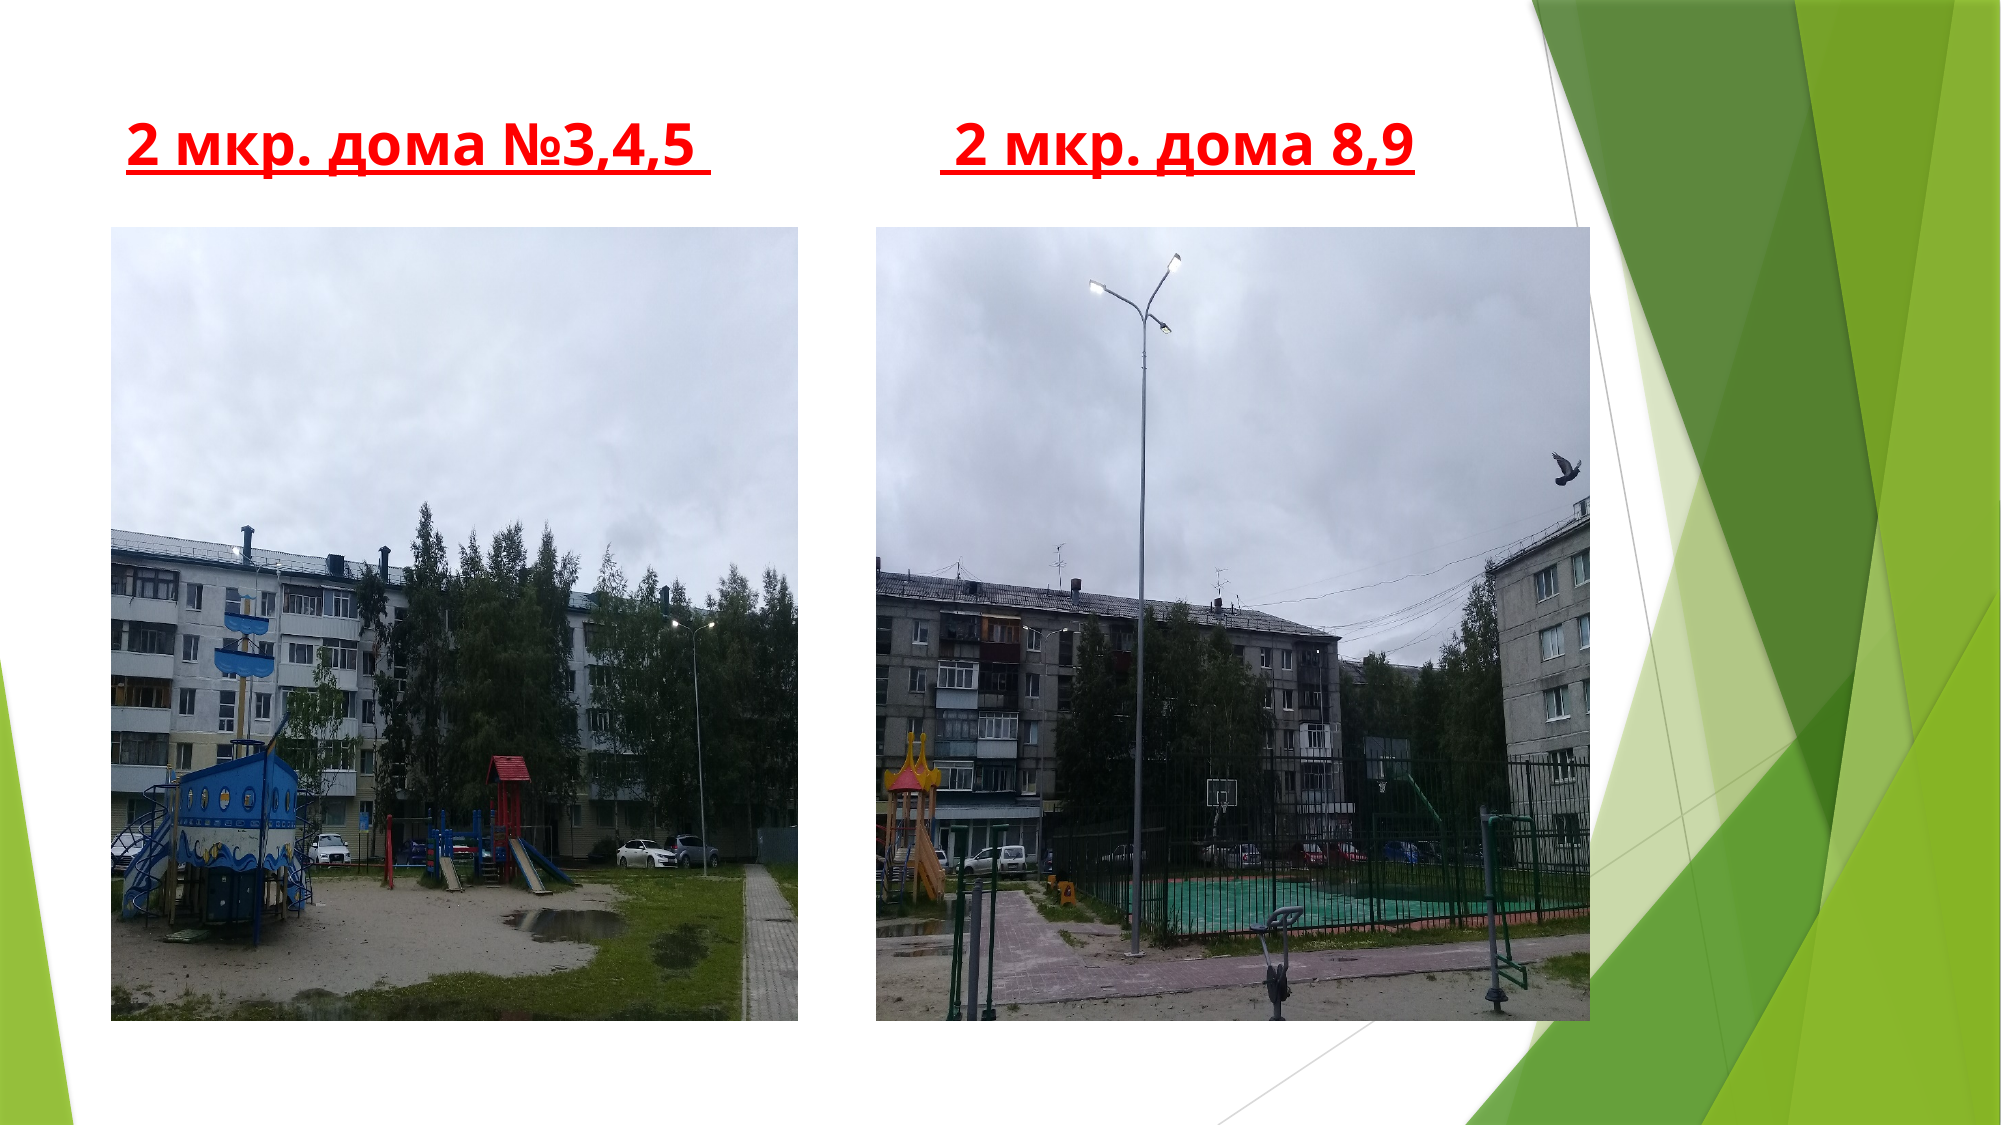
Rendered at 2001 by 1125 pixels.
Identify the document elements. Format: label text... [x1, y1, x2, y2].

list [875, 226, 1591, 1022]
title 2 мкр. дома №3,4,5 2 мкр. дома 8,9 [111, 99, 1522, 203]
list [110, 226, 798, 1022]
